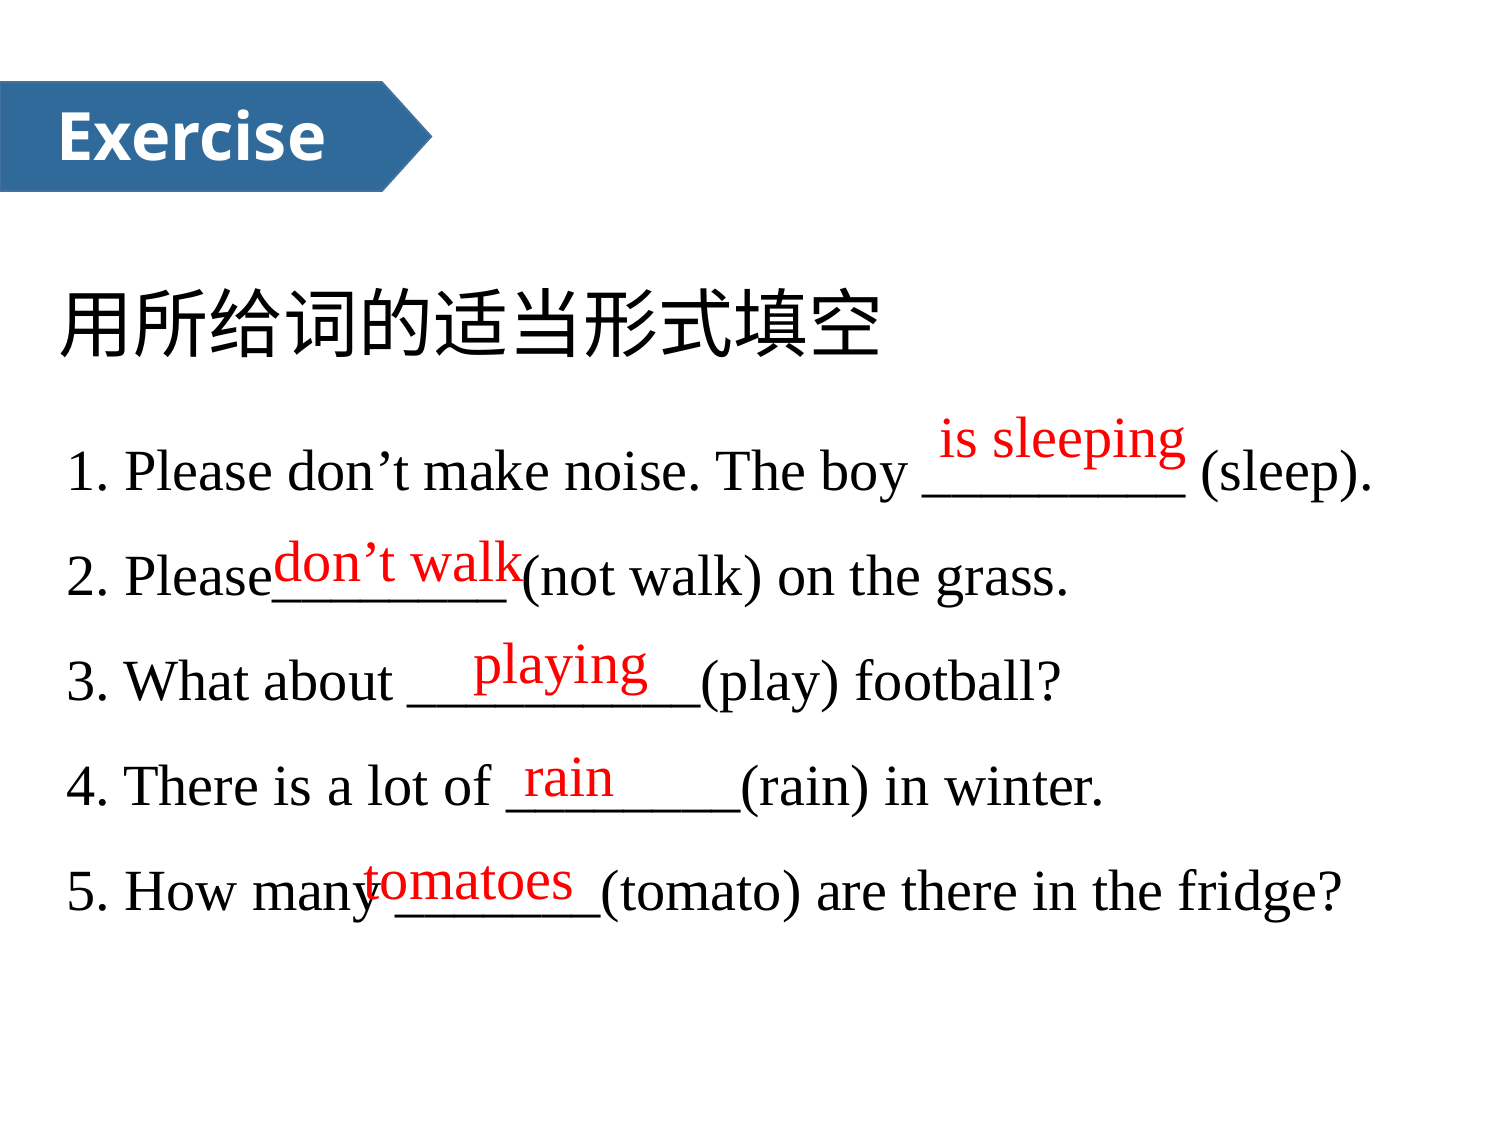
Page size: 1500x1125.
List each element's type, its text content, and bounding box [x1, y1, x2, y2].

text_box 用所给词的适当形式填空 [43, 269, 899, 375]
text_box tomatoes [338, 833, 590, 919]
text_box 1. Please don’t make noise. The boy _________ (sleep). 2. Please________ (not walk) on the grass. 3. What about __________(play) football? 4. There is a lot of ________(rain) in winter. 5. How many _______(tomato) are there in the fridge? [51, 389, 1408, 930]
text_box playing [458, 617, 664, 703]
text_box rain [509, 730, 641, 815]
title Exercise [41, 95, 541, 178]
text_box don’t walk [258, 516, 539, 601]
text_box is sleeping [924, 391, 1217, 477]
